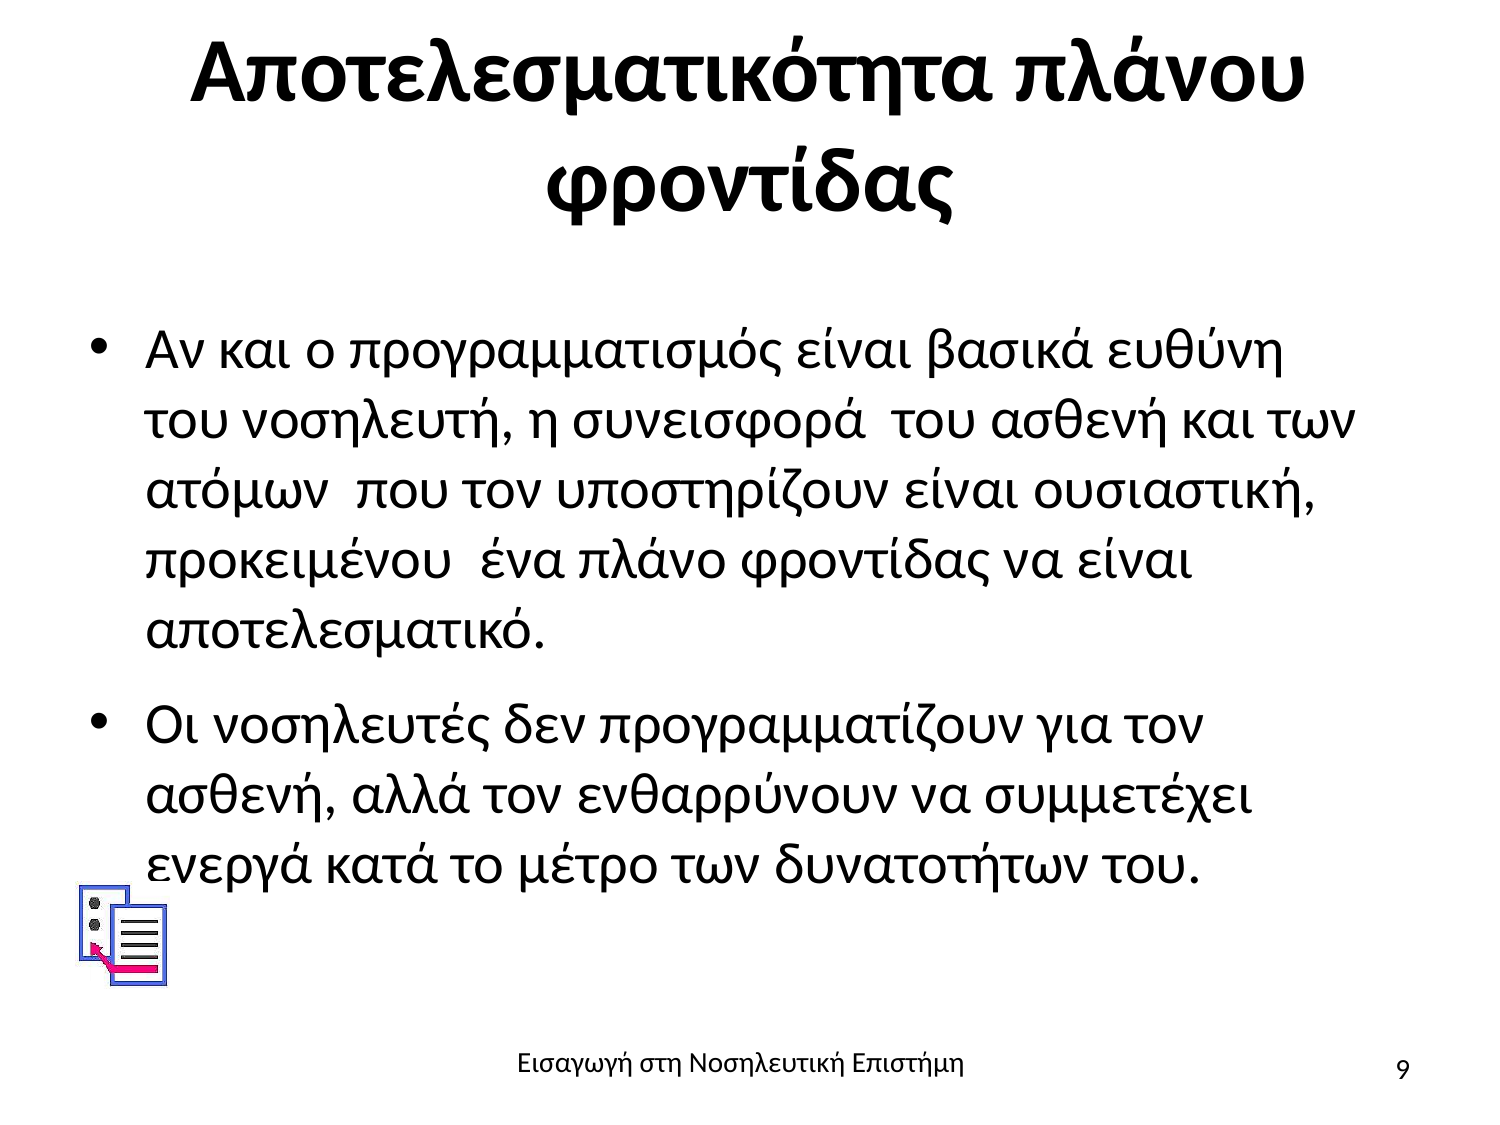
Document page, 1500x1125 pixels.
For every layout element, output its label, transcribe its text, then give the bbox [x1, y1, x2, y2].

title Αποτελεσματικότητα πλάνου φροντίδας [75, 42, 1425, 198]
list Αν και ο προγραμματισμός είναι βασικά ευθύνη του νοσηλευτή, η συνεισφορά του ασθενή και των ατόμων που τον υποστηρίζουν είναι ουσιαστική, προκειμένου ένα πλάνο φροντίδας να είναι αποτελεσματικό. Οι νοσηλευτές δεν προγραμματίζουν για τον ασθενή, αλλά τον ενθαρρύνουν να συμμετέχει ενεργά κατά το μέτρο των δυνατοτήτων του. [74, 302, 1374, 689]
picture [74, 881, 170, 989]
text_box Εισαγωγή στη Νοσηλευτική Επιστήμη [392, 1035, 1091, 1119]
text_box 9 [1074, 1042, 1425, 1103]
